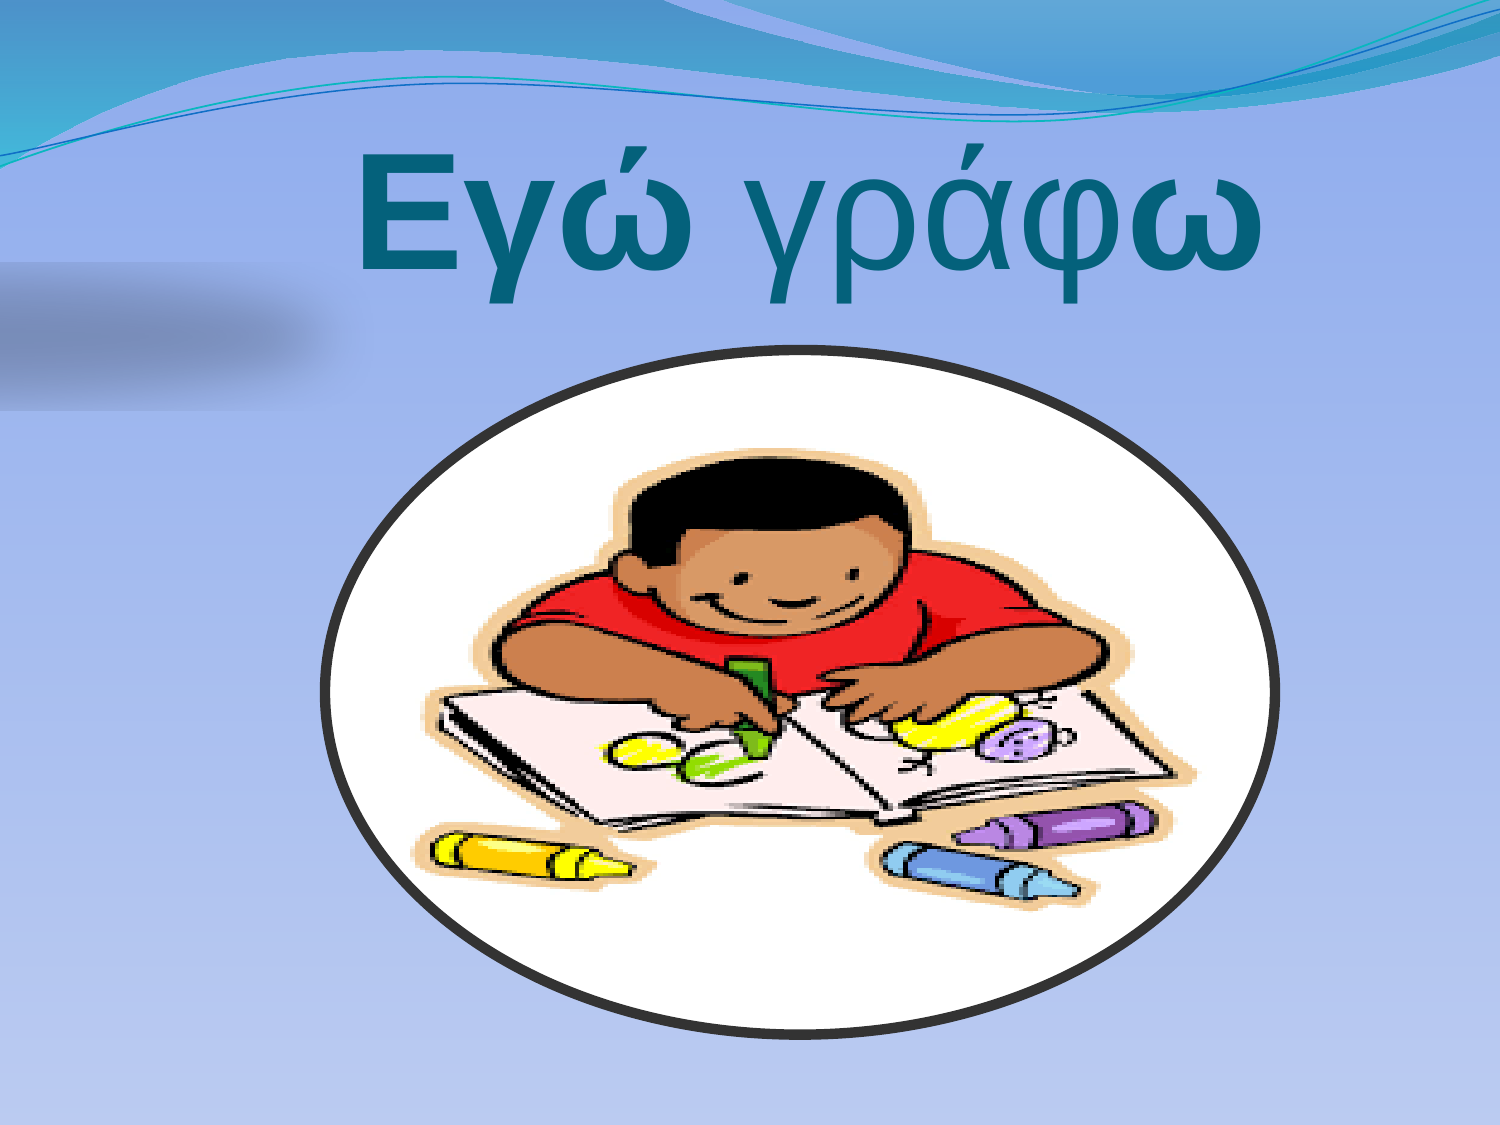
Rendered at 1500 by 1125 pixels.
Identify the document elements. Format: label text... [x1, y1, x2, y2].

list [324, 349, 1276, 1035]
title Εγώ γράφω [75, 115, 1425, 303]
